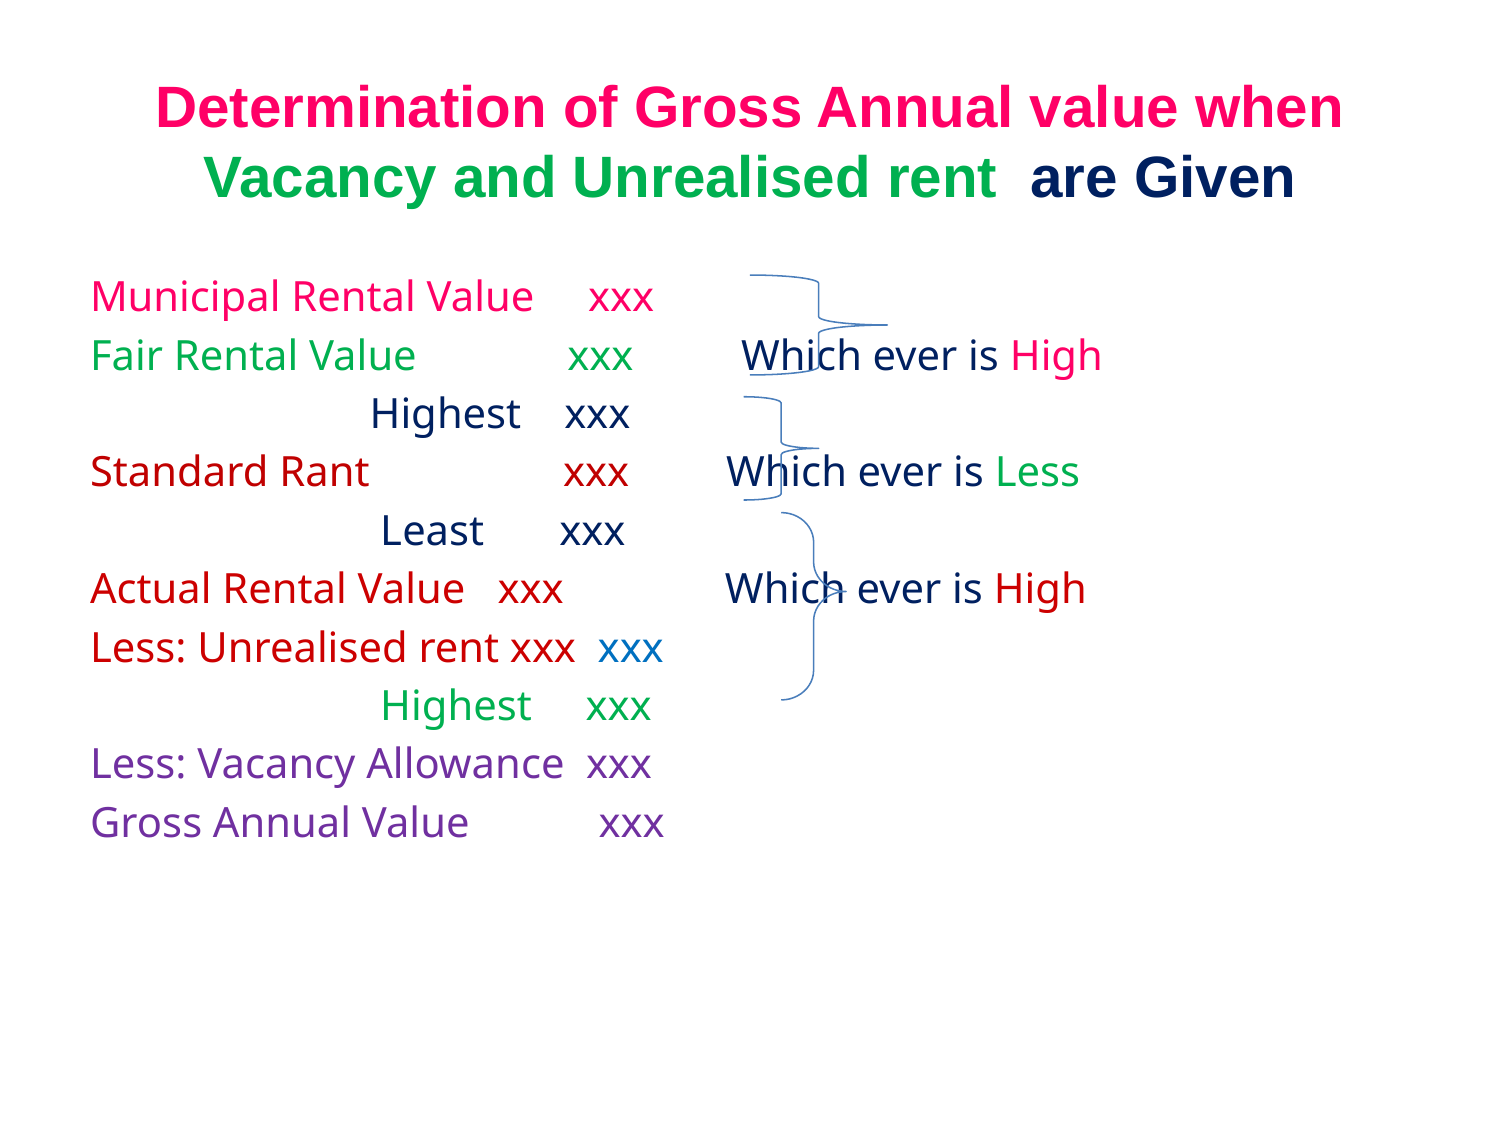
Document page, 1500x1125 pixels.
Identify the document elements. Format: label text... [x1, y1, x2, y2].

list Municipal Rental Value xxx Fair Rental Value xxx Which ever is High Highest xxx Standard Rant xxx Which ever is Less Least xxx Actual Rental Value xxx Which ever is High Less: Unrealised rent xxx xxx Highest xxx Less: Vacancy Allowance xxx Gross Annual Value xxx [75, 262, 1425, 1005]
text_box [743, 395, 820, 501]
text_box [749, 274, 889, 376]
text_box [781, 511, 847, 701]
title Determination of Gross Annual value when Vacancy and Unrealised rent are Given [75, 45, 1425, 233]
